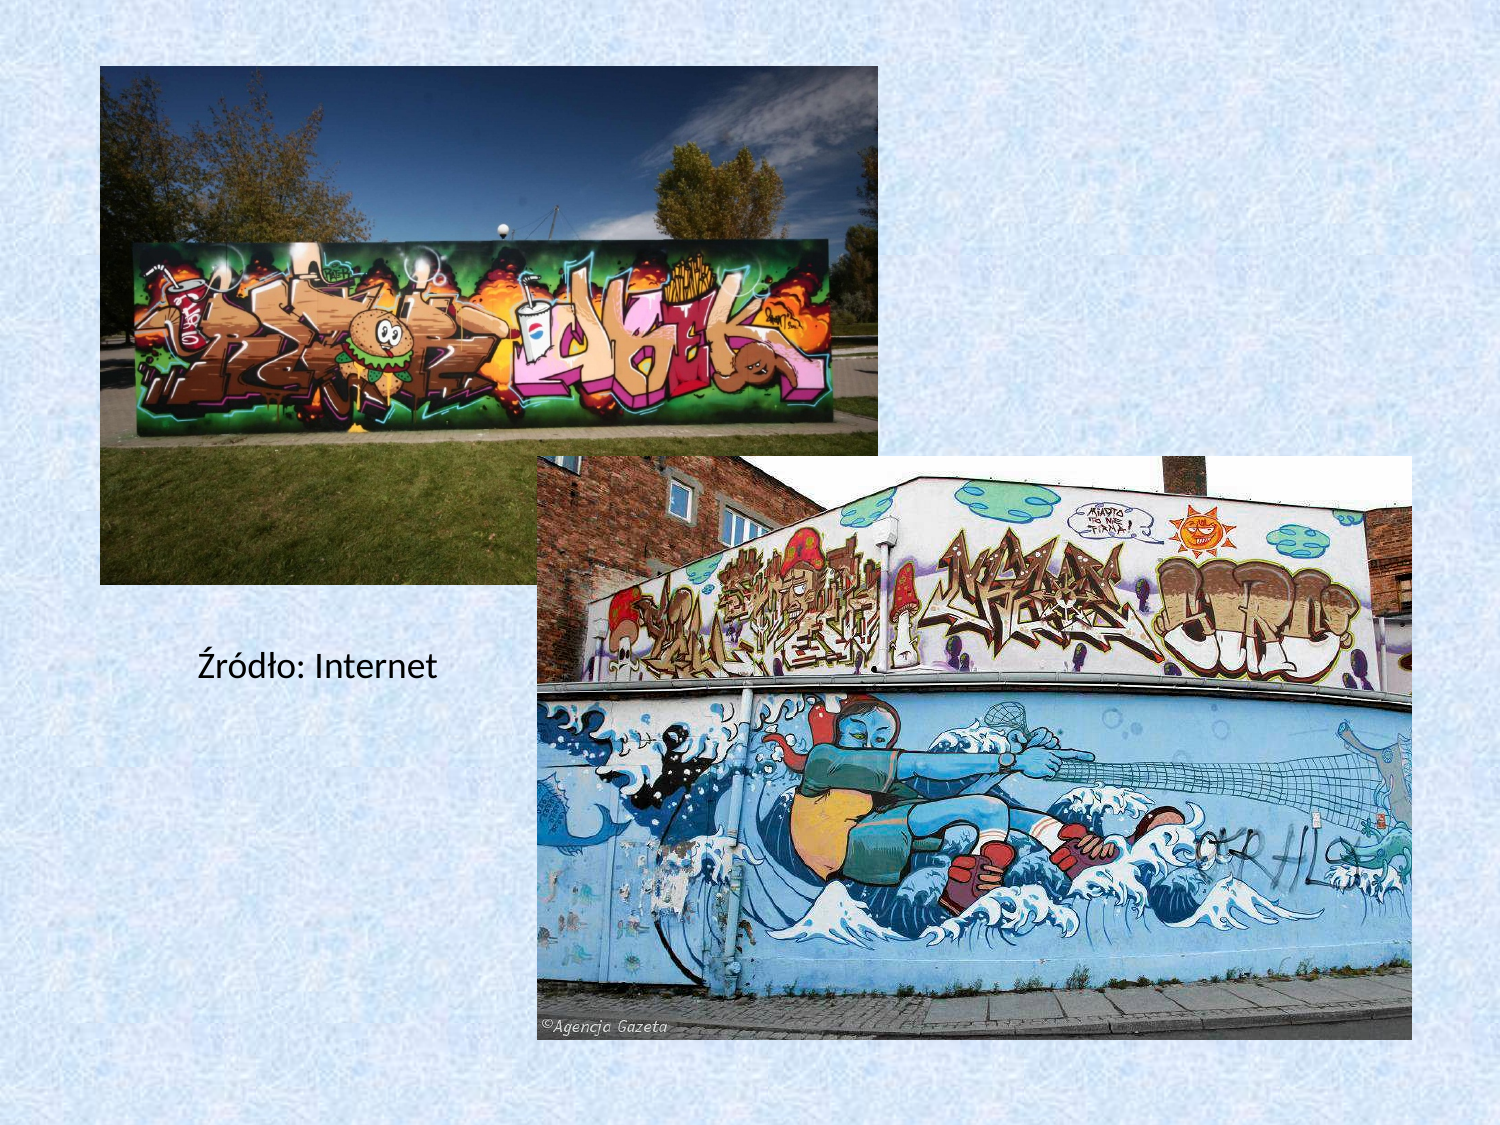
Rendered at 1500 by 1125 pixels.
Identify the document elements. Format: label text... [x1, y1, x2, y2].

text_box Źródło: Internet [183, 633, 479, 694]
picture [0, 0, 1500, 1125]
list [100, 66, 879, 585]
